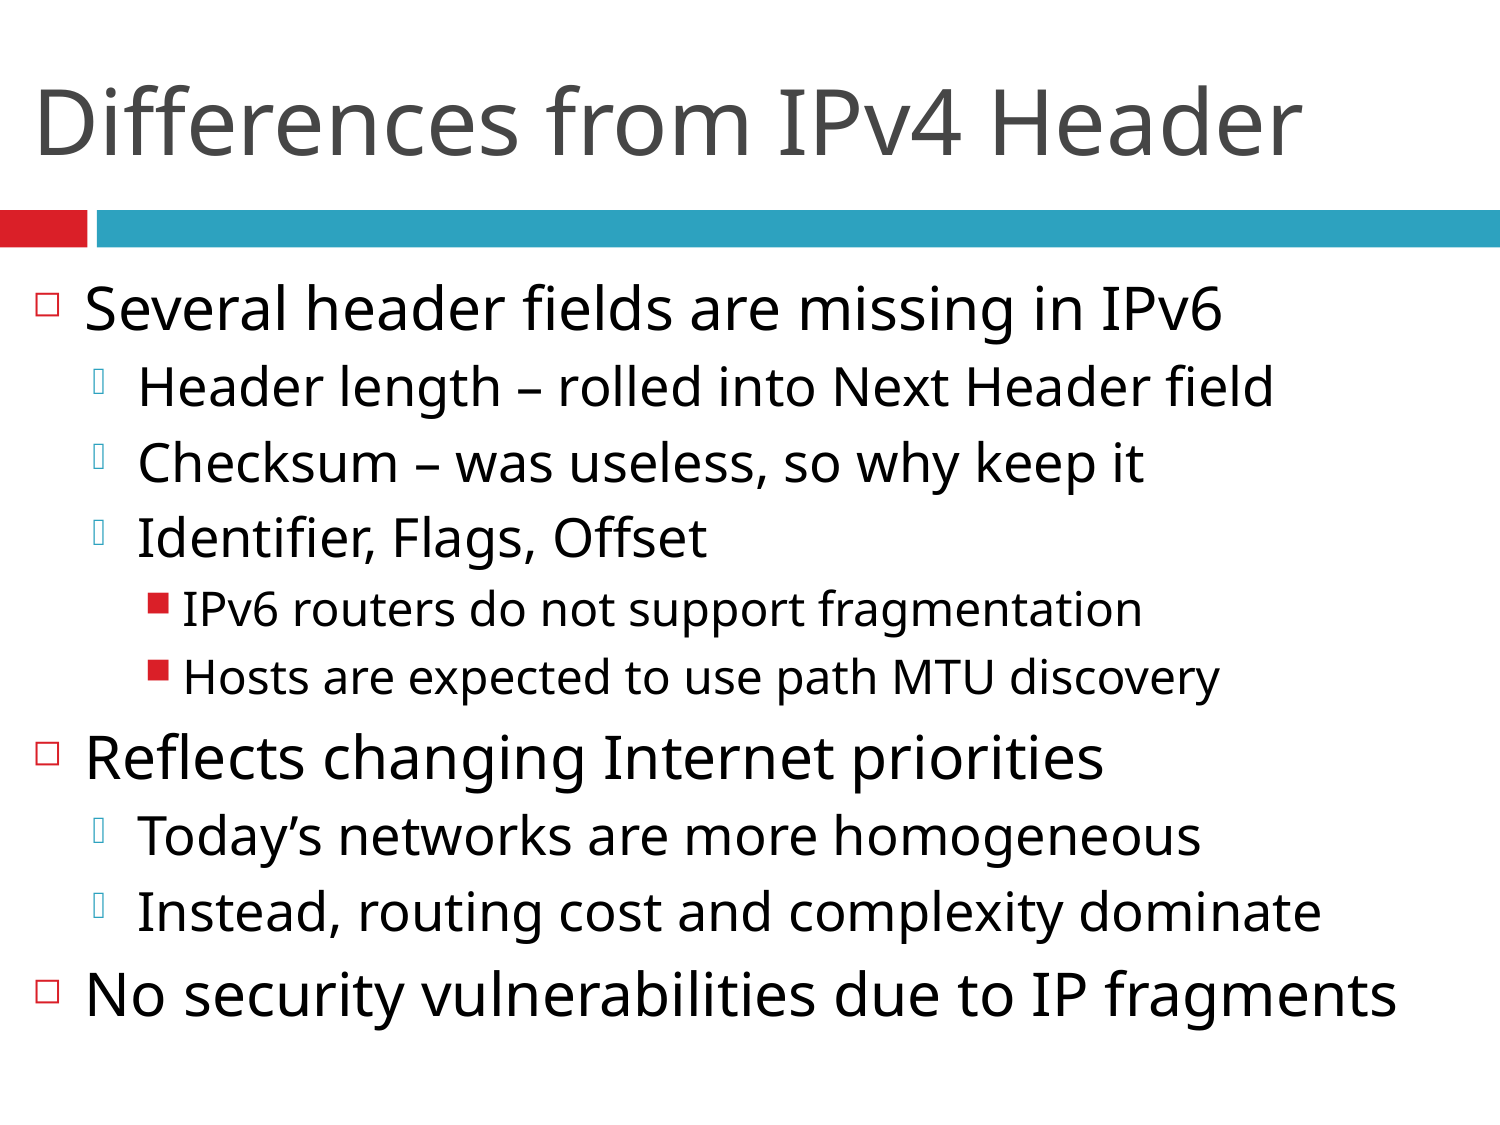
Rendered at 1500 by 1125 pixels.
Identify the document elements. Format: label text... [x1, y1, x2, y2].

slide_number [17, 204, 71, 258]
title Differences from IPv4 Header [24, 36, 1476, 201]
list Several header fields are missing in IPv6 Header length – rolled into Next Header field Checksum – was useless, so why keep it Identifier, Flags, Offset IPv6 routers do not support fragmentation Hosts are expected to use path MTU discovery Reflects changing Internet priorities Today’s networks are more homogeneous Instead, routing cost and complexity dominate No security vulnerabilities due to IP fragments [24, 261, 1476, 1101]
